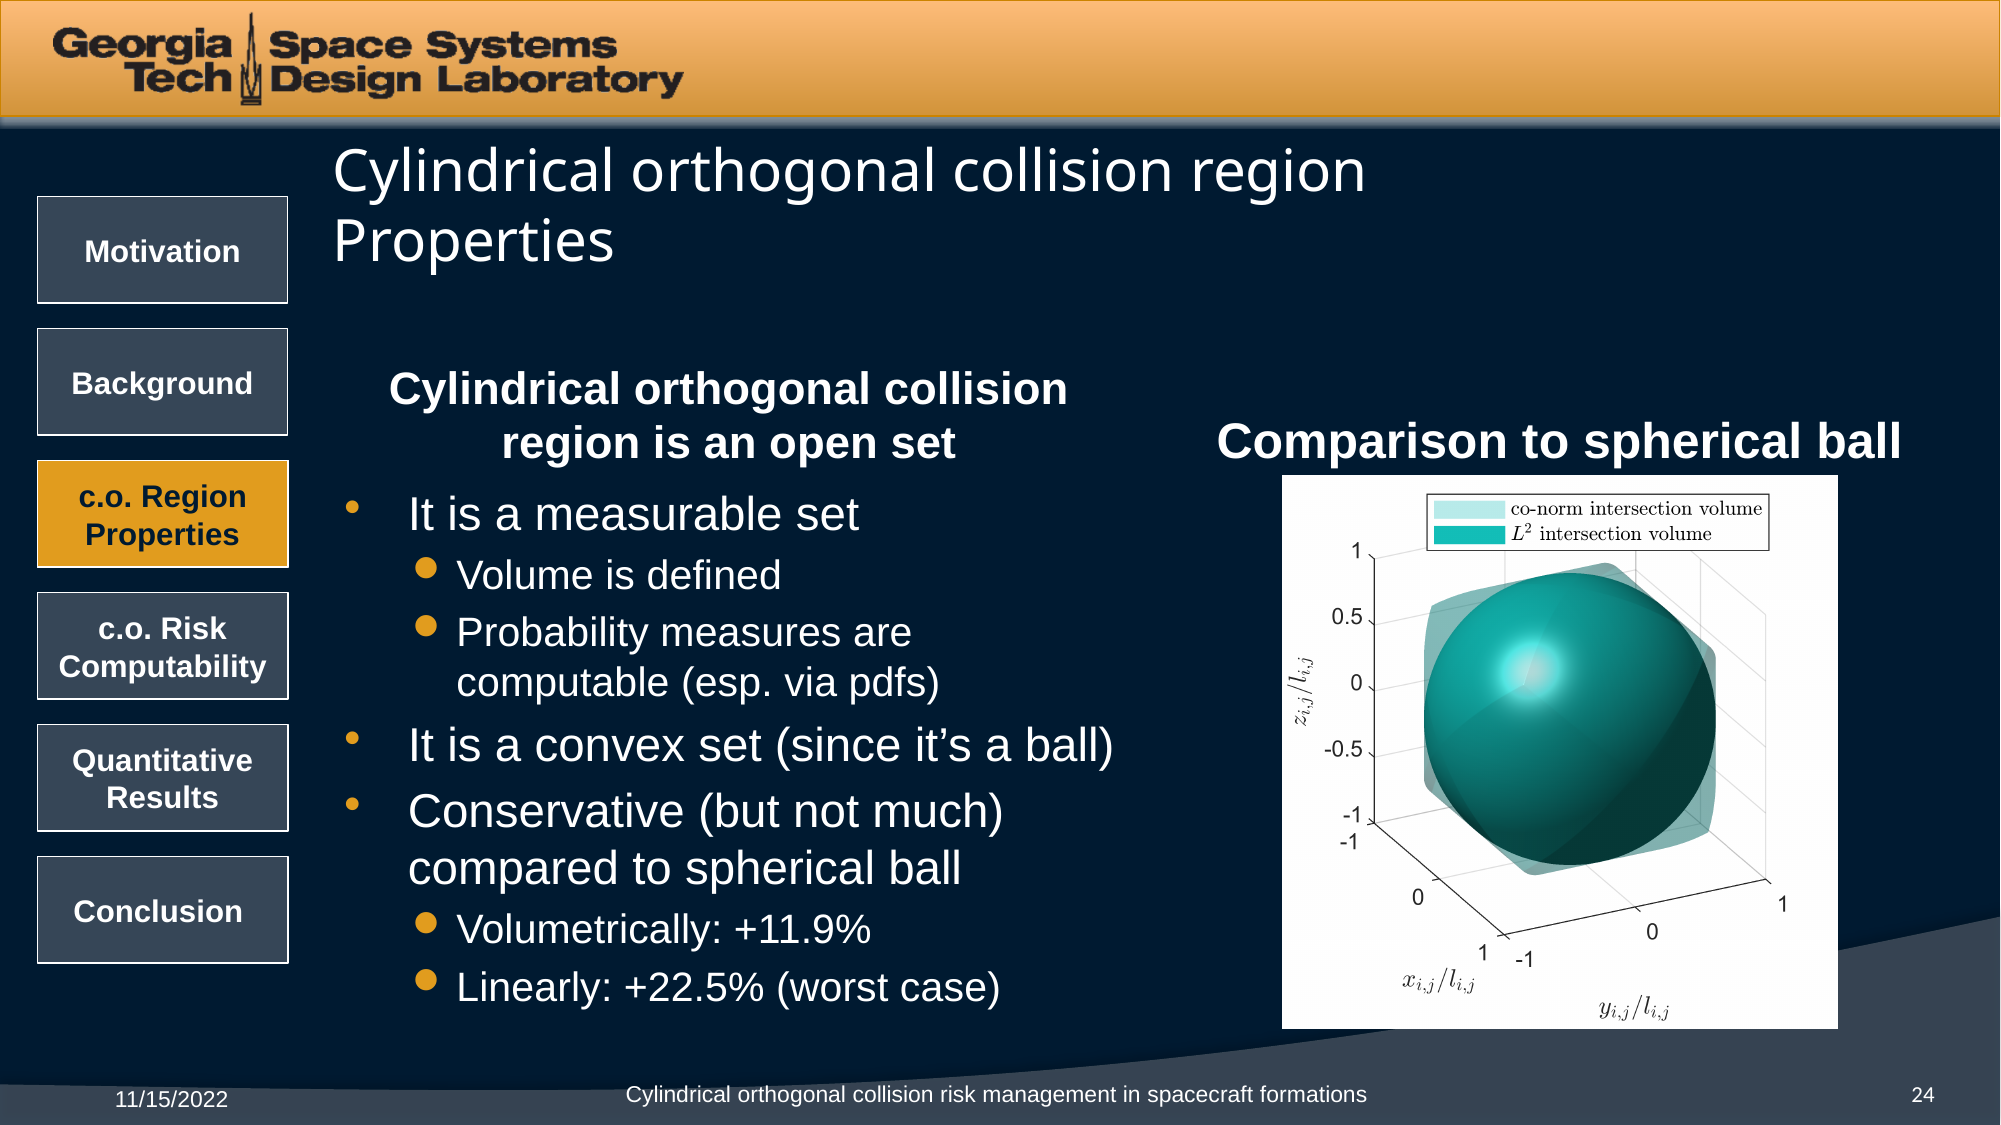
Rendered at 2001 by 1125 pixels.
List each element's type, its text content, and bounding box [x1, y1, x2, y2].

title Cylindrical orthogonal collision region Properties [325, 109, 1964, 297]
list It is a measurable set Volume is defined Probability measures are computable (esp. via pdfs) It is a convex set (since it’s a ball) Conservative (but not much) compared to spherical ball Volumetrically: +11.9% Linearly: +22.5% (worst case) [325, 475, 1133, 1029]
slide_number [99, 1083, 282, 1114]
picture [1281, 475, 1839, 1030]
picture [53, 9, 684, 109]
slide_number 24 [1783, 1073, 1950, 1114]
list Cylindrical orthogonal collision region is an open set [325, 351, 1133, 475]
footer Cylindrical orthogonal collision risk management in spacecraft formations [500, 1073, 1493, 1114]
list Comparison to spherical ball [1156, 351, 1964, 476]
